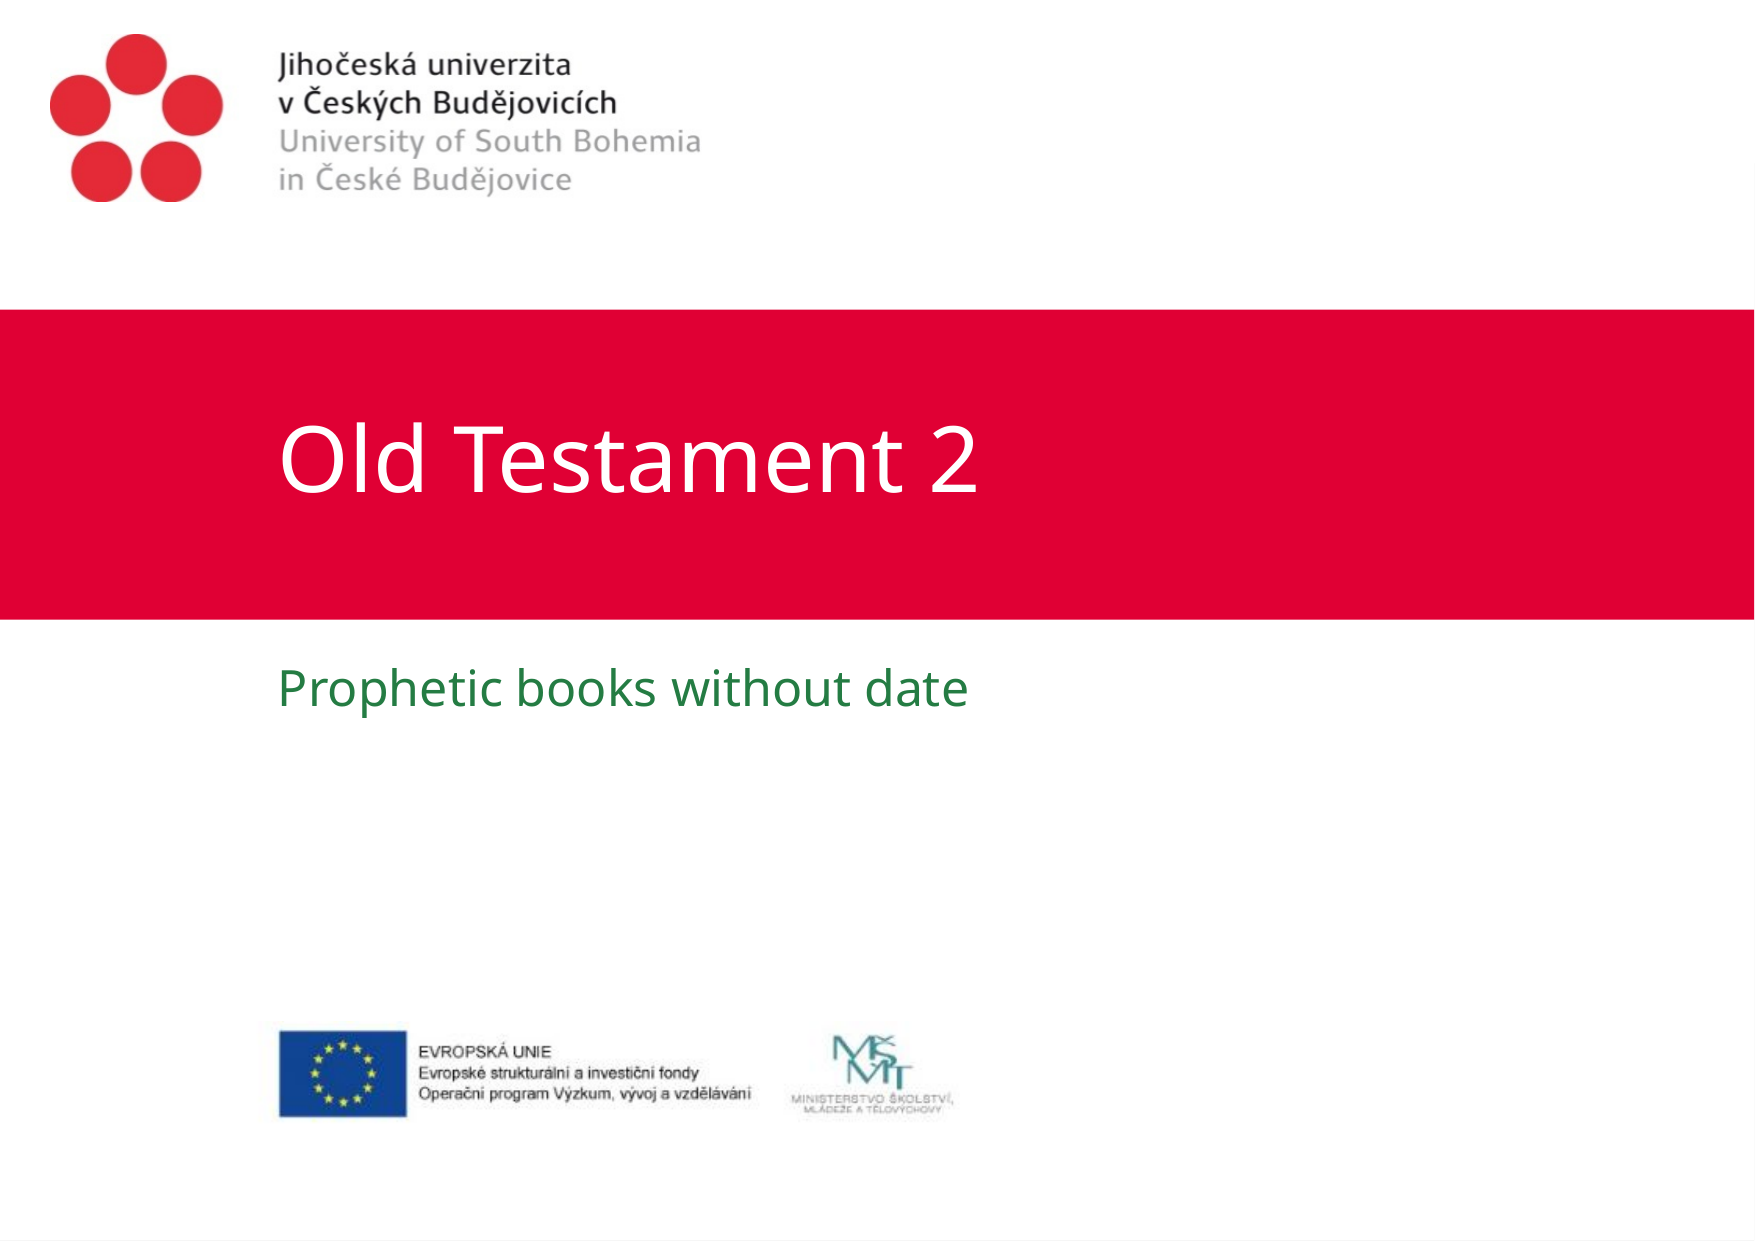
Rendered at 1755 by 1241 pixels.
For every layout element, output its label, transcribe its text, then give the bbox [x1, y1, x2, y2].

title Old Testament 2 [262, 332, 1623, 579]
subtitle Prophetic books without date [262, 649, 1681, 768]
picture [234, 1021, 991, 1127]
picture [50, 34, 702, 202]
